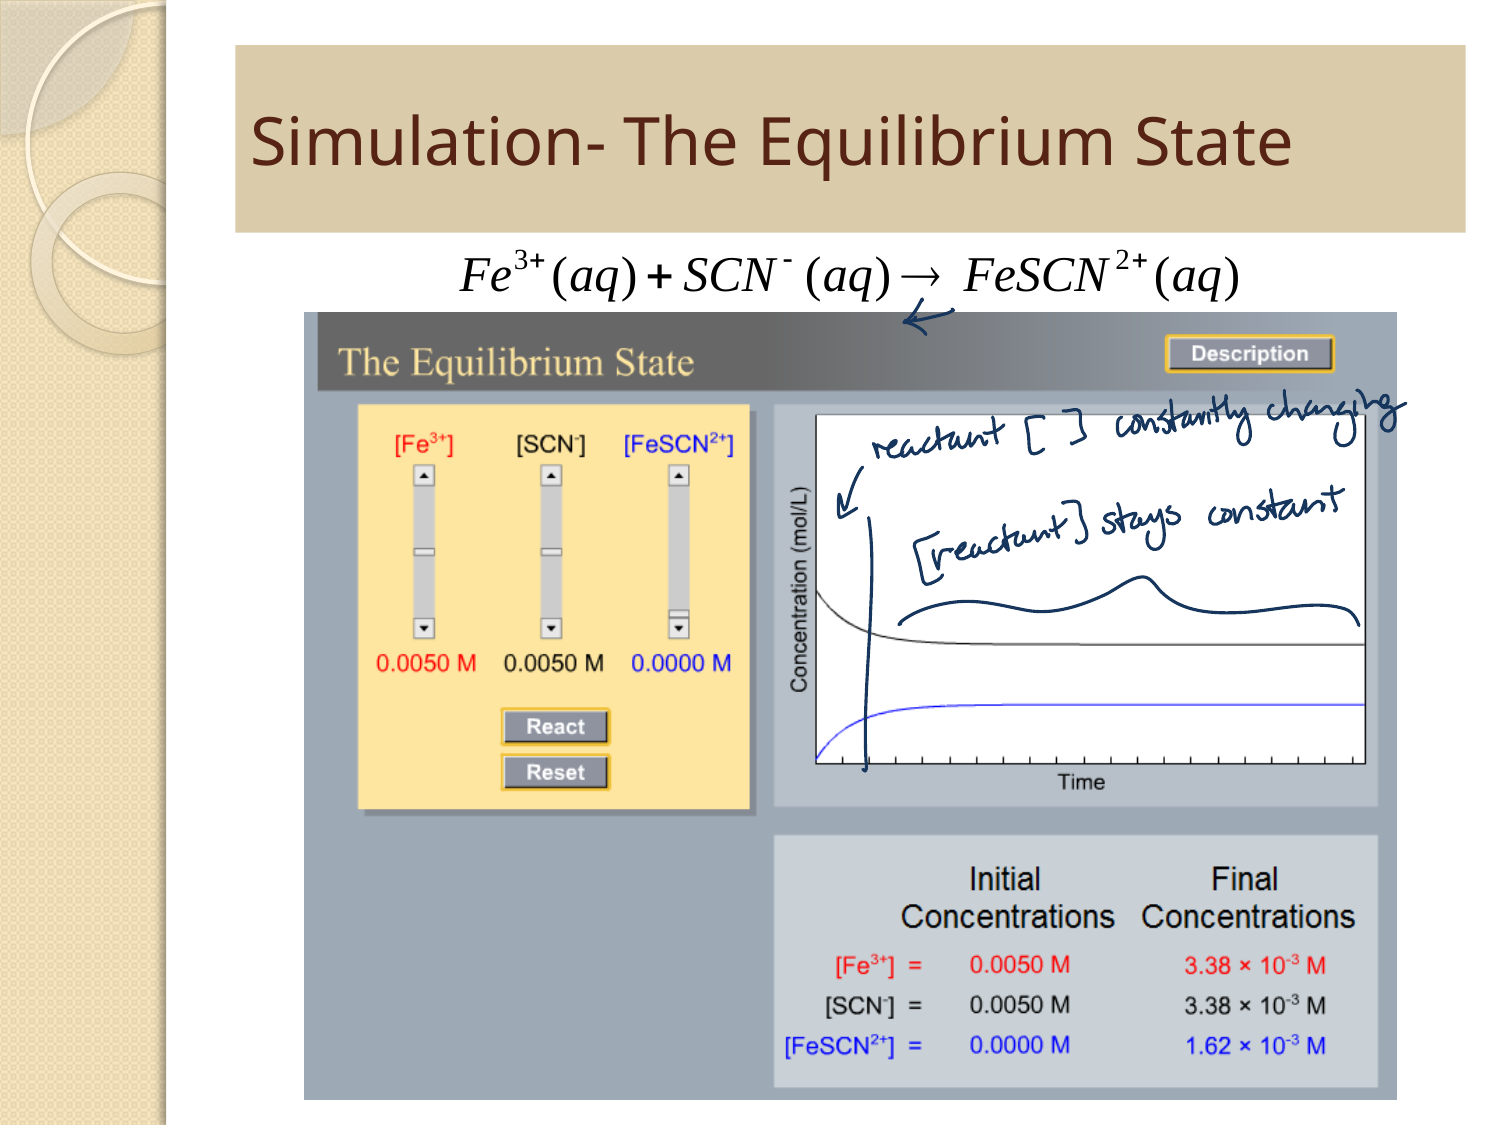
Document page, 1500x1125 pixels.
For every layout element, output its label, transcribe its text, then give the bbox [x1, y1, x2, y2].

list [304, 312, 1397, 1101]
title Simulation- The Equilibrium State [235, 45, 1466, 233]
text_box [450, 237, 1251, 313]
